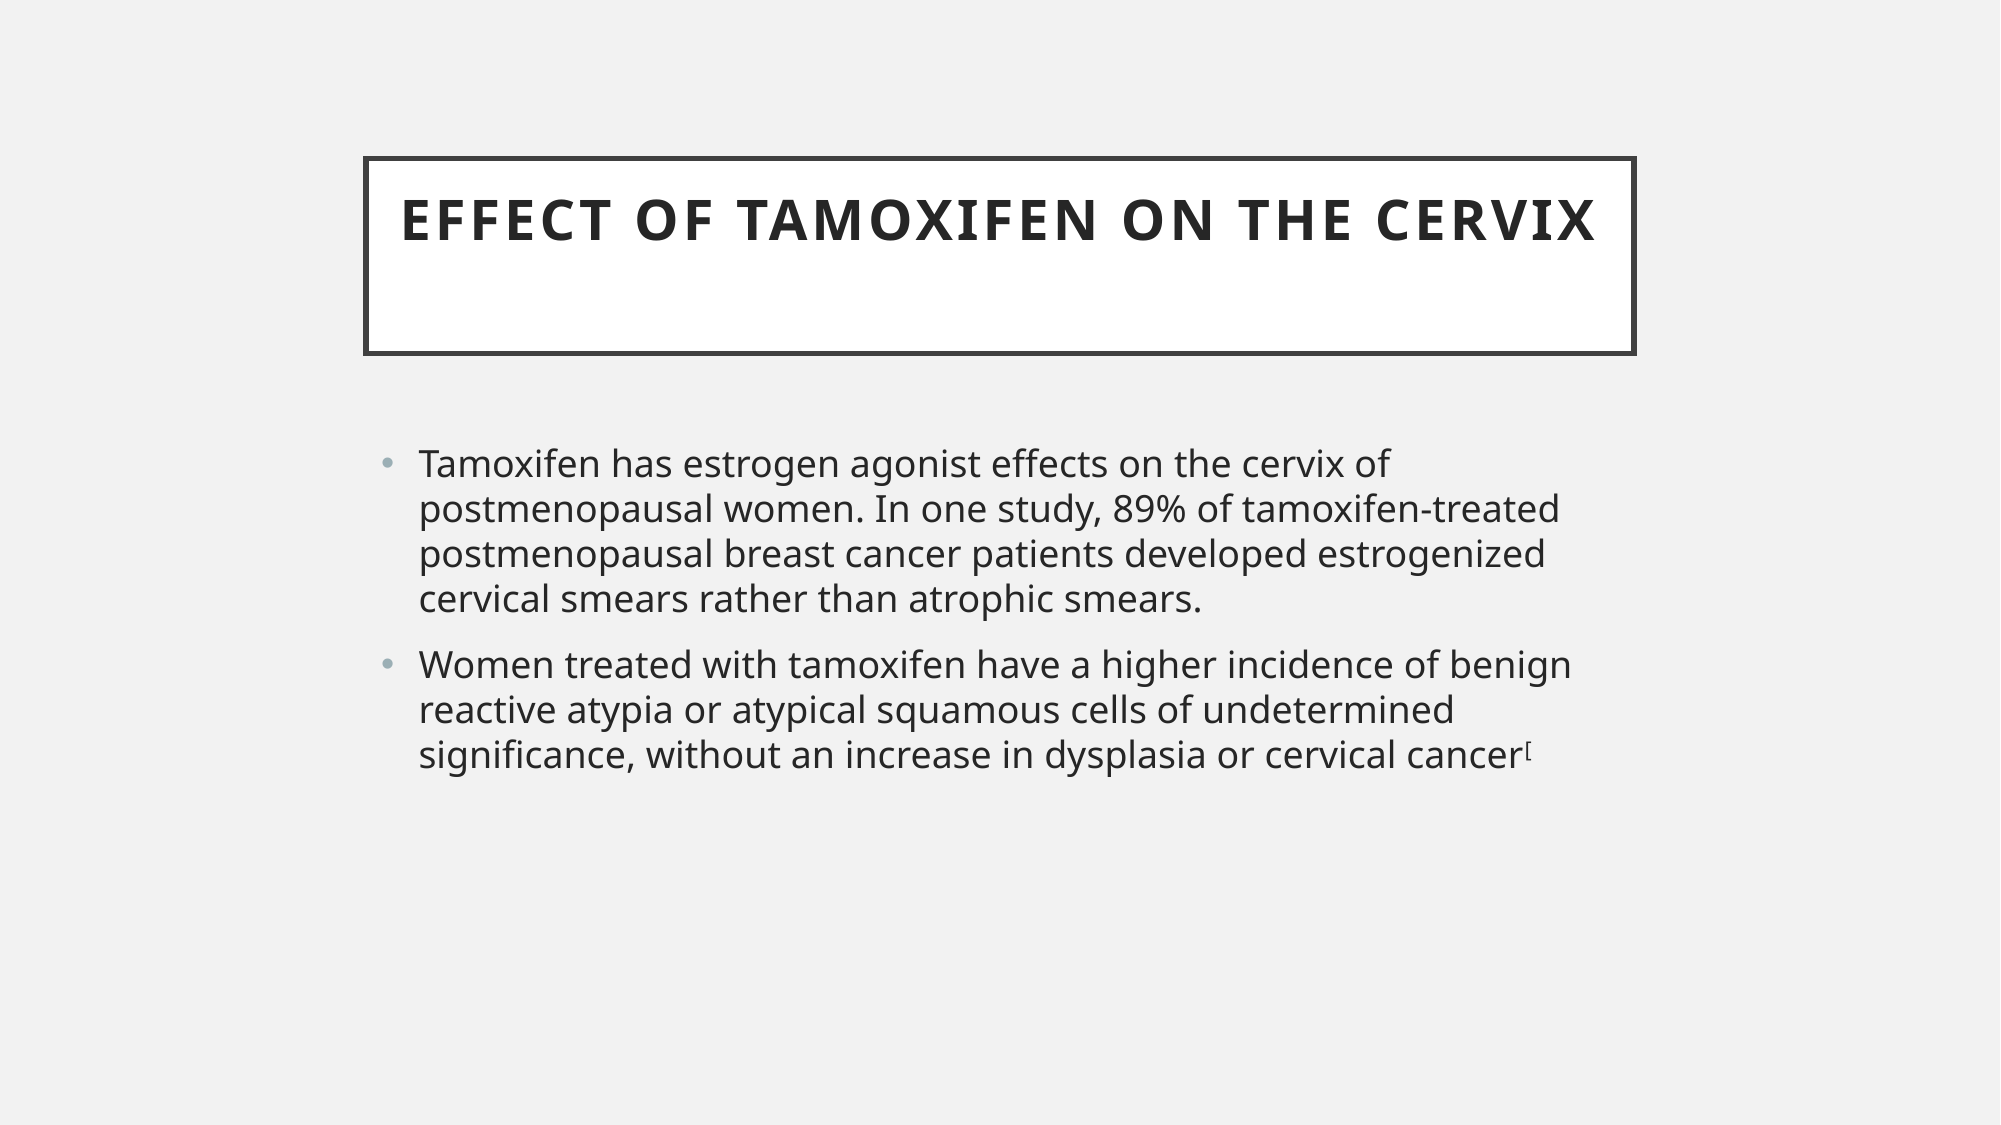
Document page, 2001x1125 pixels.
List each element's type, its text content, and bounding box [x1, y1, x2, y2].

title Effect of tamoxifen on the cervix [363, 156, 1637, 356]
list Tamoxifen has estrogen agonist effects on the cervix of postmenopausal women. In one study, 89% of tamoxifen-treated postmenopausal breast cancer patients developed estrogenized cervical smears rather than atrophic smears. Women treated with tamoxifen have a higher incidence of benign reactive atypia or atypical squamous cells of undetermined significance, without an increase in dysplasia or cervical cancer[ [366, 432, 1634, 942]
